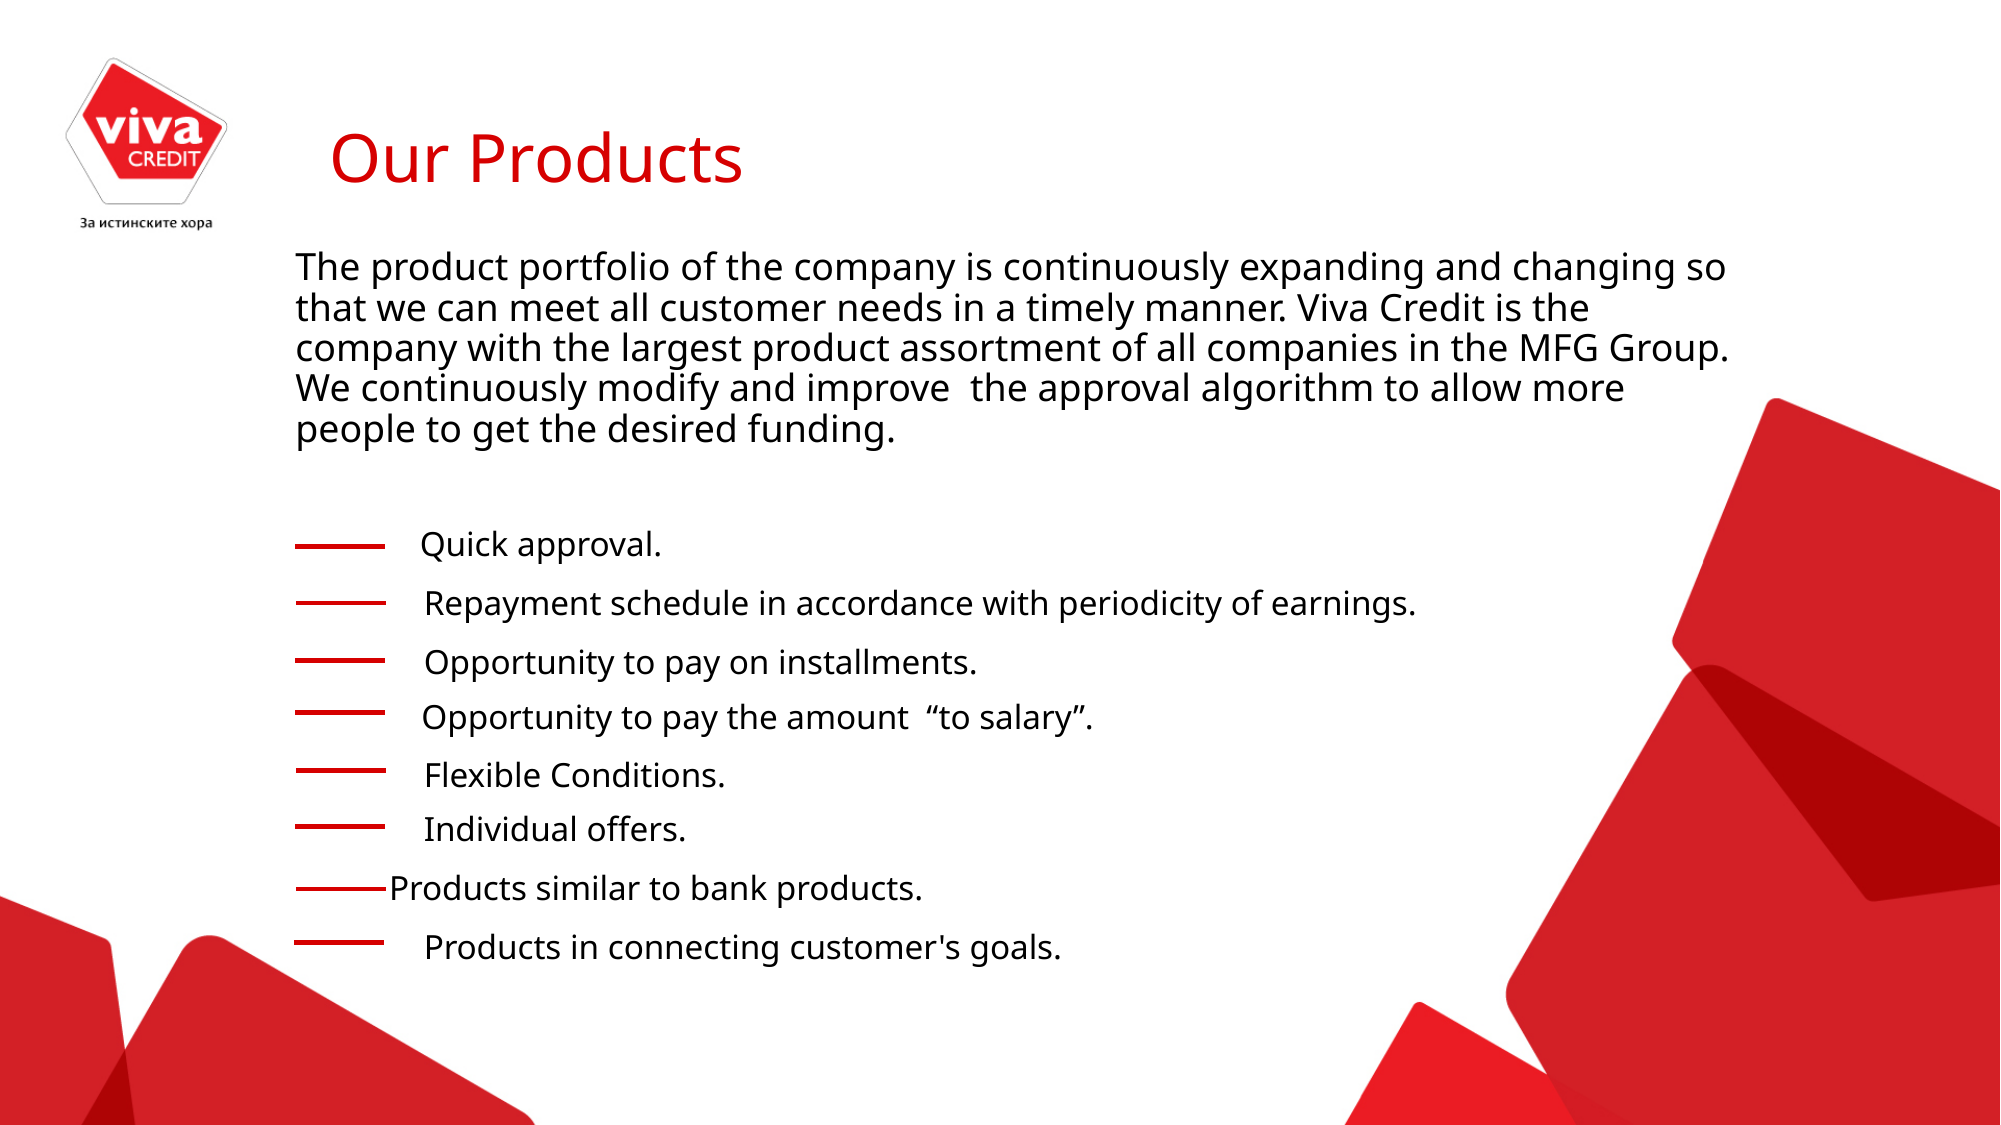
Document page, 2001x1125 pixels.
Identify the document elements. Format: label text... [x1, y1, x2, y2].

picture [0, 0, 2000, 1125]
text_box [293, 516, 1962, 975]
list The product portfolio of the company is continuously expanding and changing so that we can meet all customer needs in a timely manner. Viva Credit is the company with the largest product assortment of all companies in the MFG Group. We continuously modify and improve the approval algorithm to allow more people to get the desired funding. [280, 240, 1751, 443]
title Our Products [314, 52, 1463, 240]
